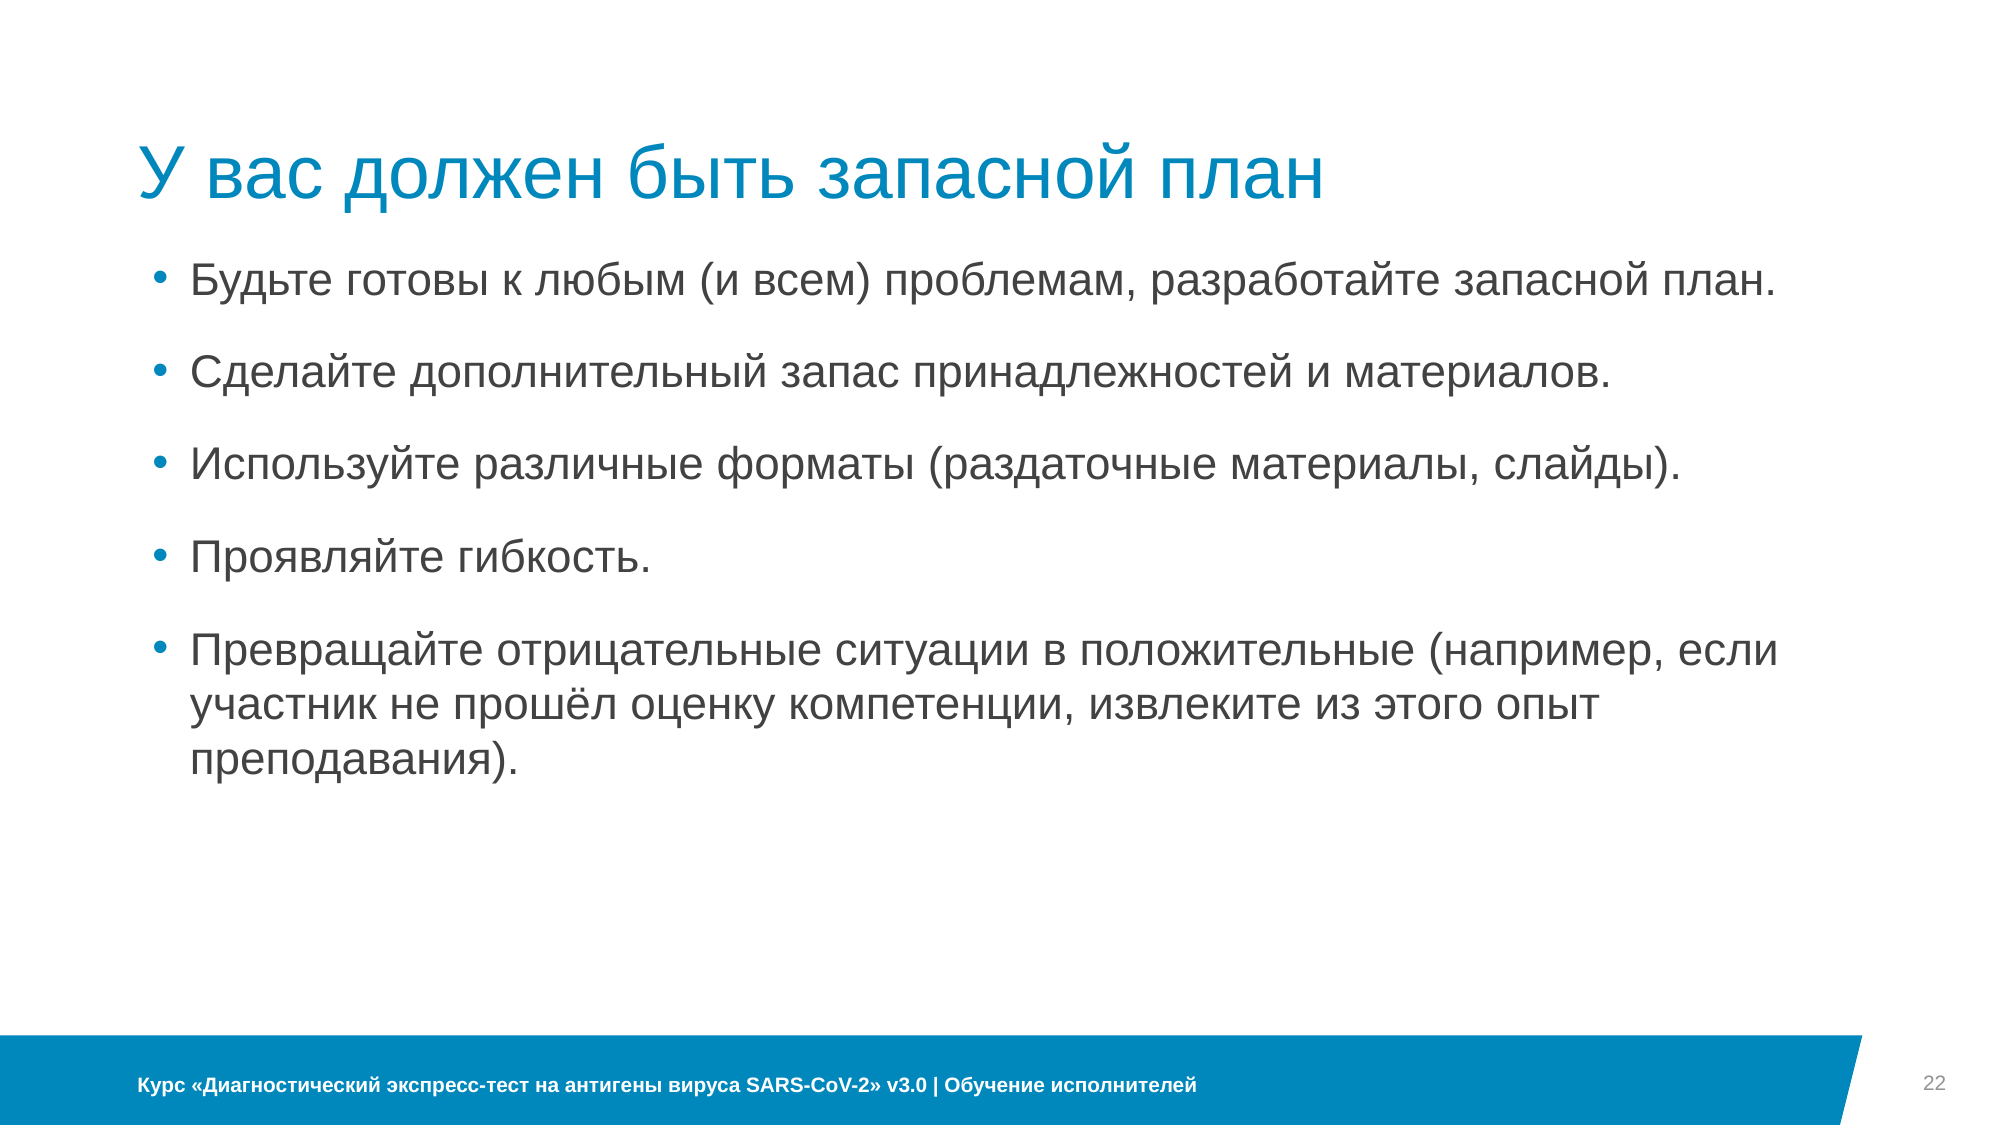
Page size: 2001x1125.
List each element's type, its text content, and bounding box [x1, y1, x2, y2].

slide_number 22 [1862, 1035, 1947, 1125]
title У вас должен быть запасной план [137, 59, 1863, 215]
list Будьте готовы к любым (и всем) проблемам, разработайте запасной план. Сделайте дополнительный запас принадлежностей и материалов. Используйте различные форматы (раздаточные материалы, слайды). Проявляйте гибкость. Превращайте отрицательные ситуации в положительные (например, если участник не прошёл оценку компетенции, извлеките из этого опыт преподавания). [137, 241, 1865, 856]
footer Курс «Диагностический экспресс-тест на антигены вируса SARS-CoV-2» v3.0 | Обучение исполнителей [137, 1042, 1338, 1125]
